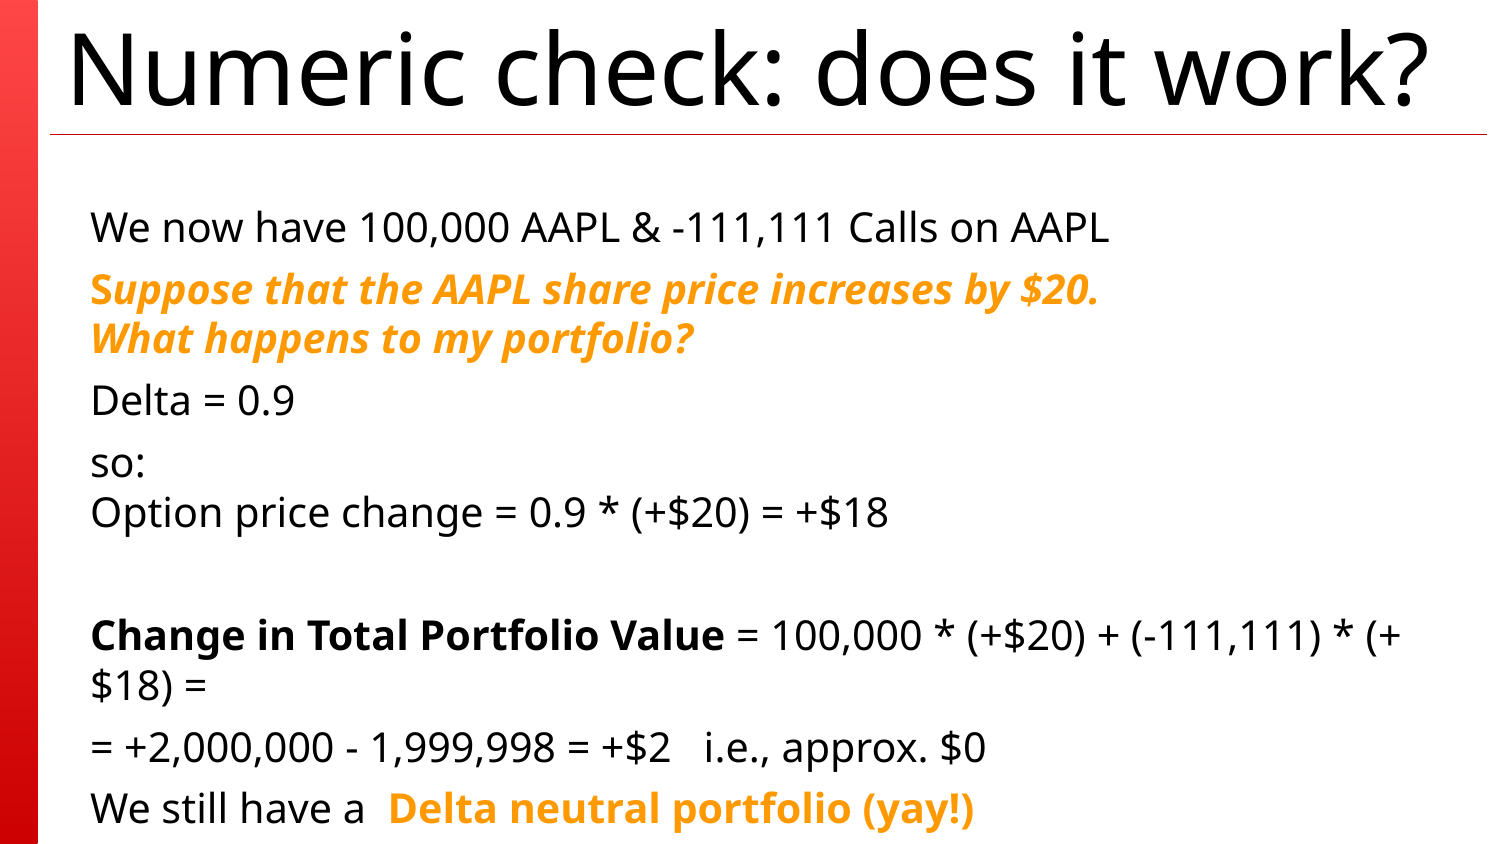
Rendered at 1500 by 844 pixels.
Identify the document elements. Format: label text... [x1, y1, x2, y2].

title Numeric check: does it work? [50, 9, 1488, 122]
list We now have 100,000 AAPL & -111,111 Calls on AAPL Suppose that the AAPL share price increases by $20. What happens to my portfolio? Delta = 0.9 so: Option price change = 0.9 * (+$20) = +$18 Change in Total Portfolio Value = 100,000 * (+$20) + (-111,111) * (+$18) = = +2,000,000 - 1,999,998 = +$2 i.e., approx. $0 We still have a Delta neutral portfolio (yay!) [75, 193, 1475, 844]
